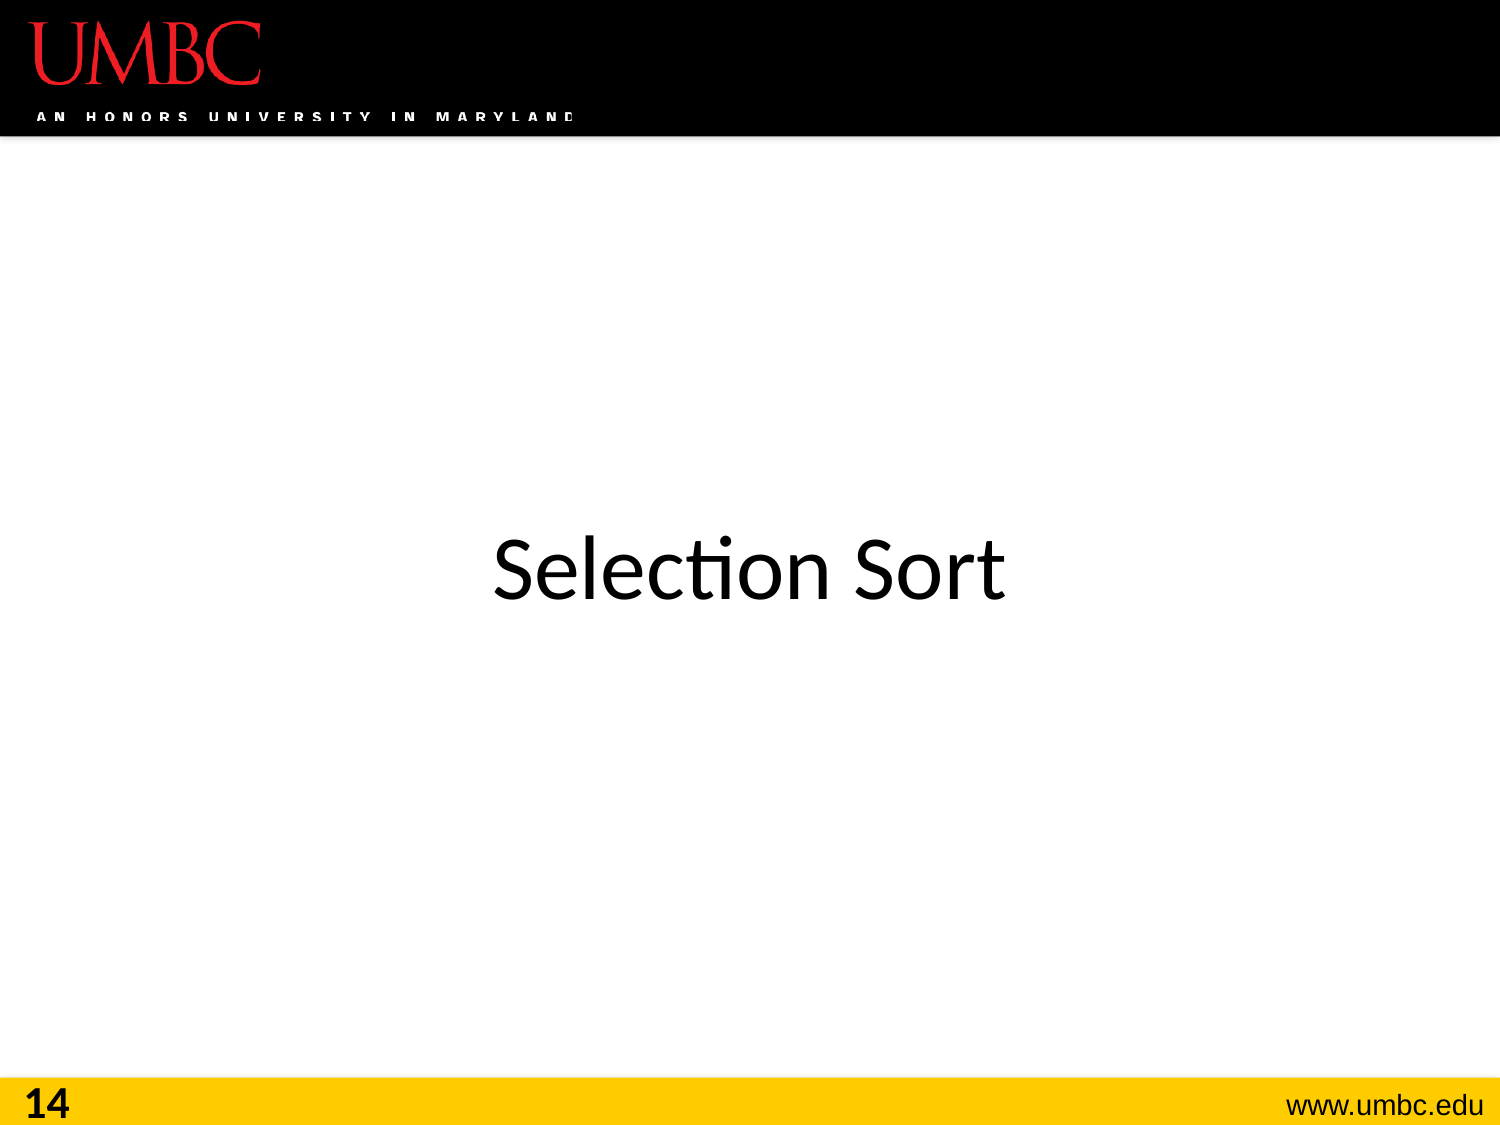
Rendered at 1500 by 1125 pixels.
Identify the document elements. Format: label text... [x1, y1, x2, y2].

title Selection Sort [112, 441, 1388, 683]
slide_number 14 [0, 1065, 94, 1125]
